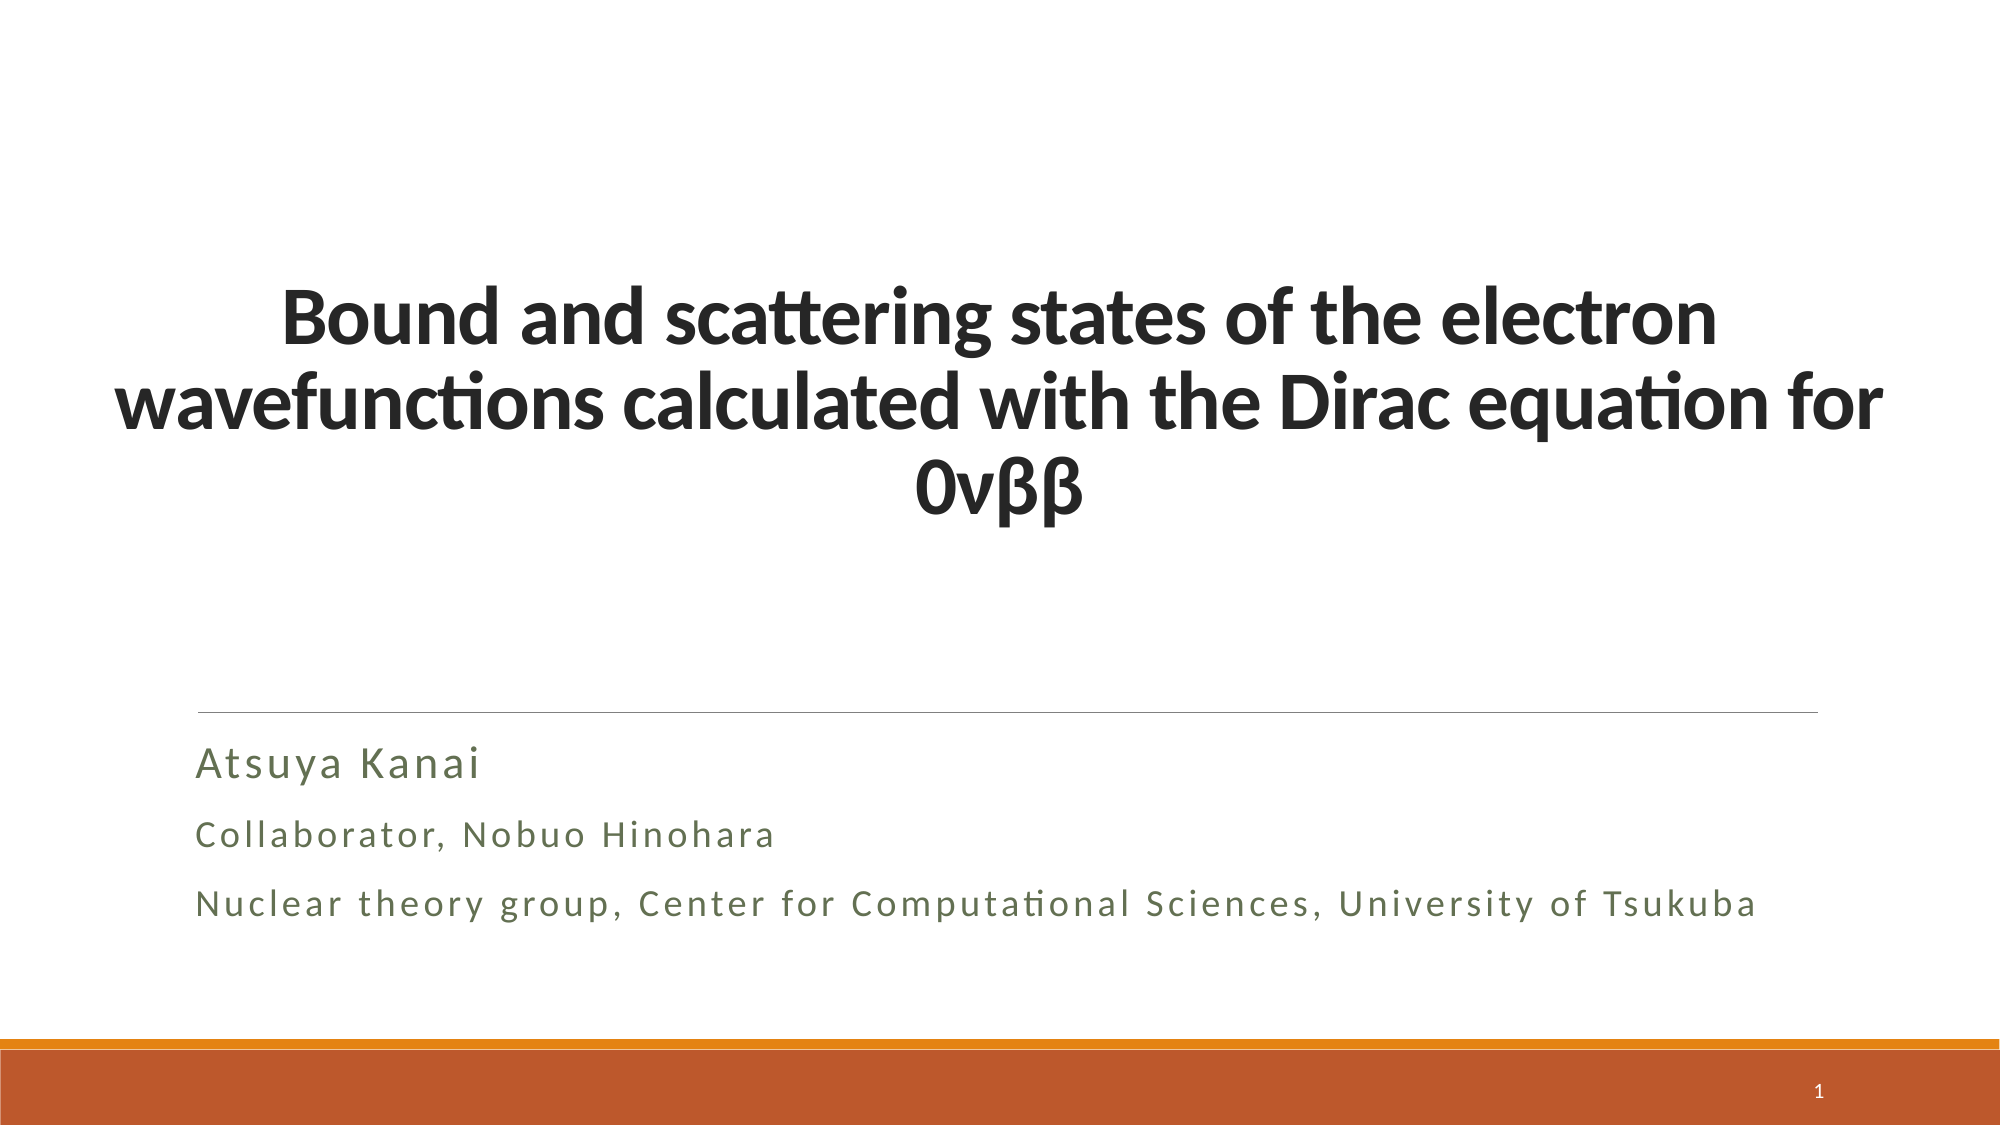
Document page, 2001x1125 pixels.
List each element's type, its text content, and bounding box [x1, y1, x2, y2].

slide_number 1 [1624, 1059, 1840, 1120]
subtitle Atsuya Kanai Collaborator, Nobuo Hinohara Nuclear theory group, Center for Computational Sciences, University of Tsukuba [180, 730, 1831, 958]
title Bound and scattering states of the electron wavefunctions calculated with the Dirac equation for 0νββ [47, 147, 1953, 539]
